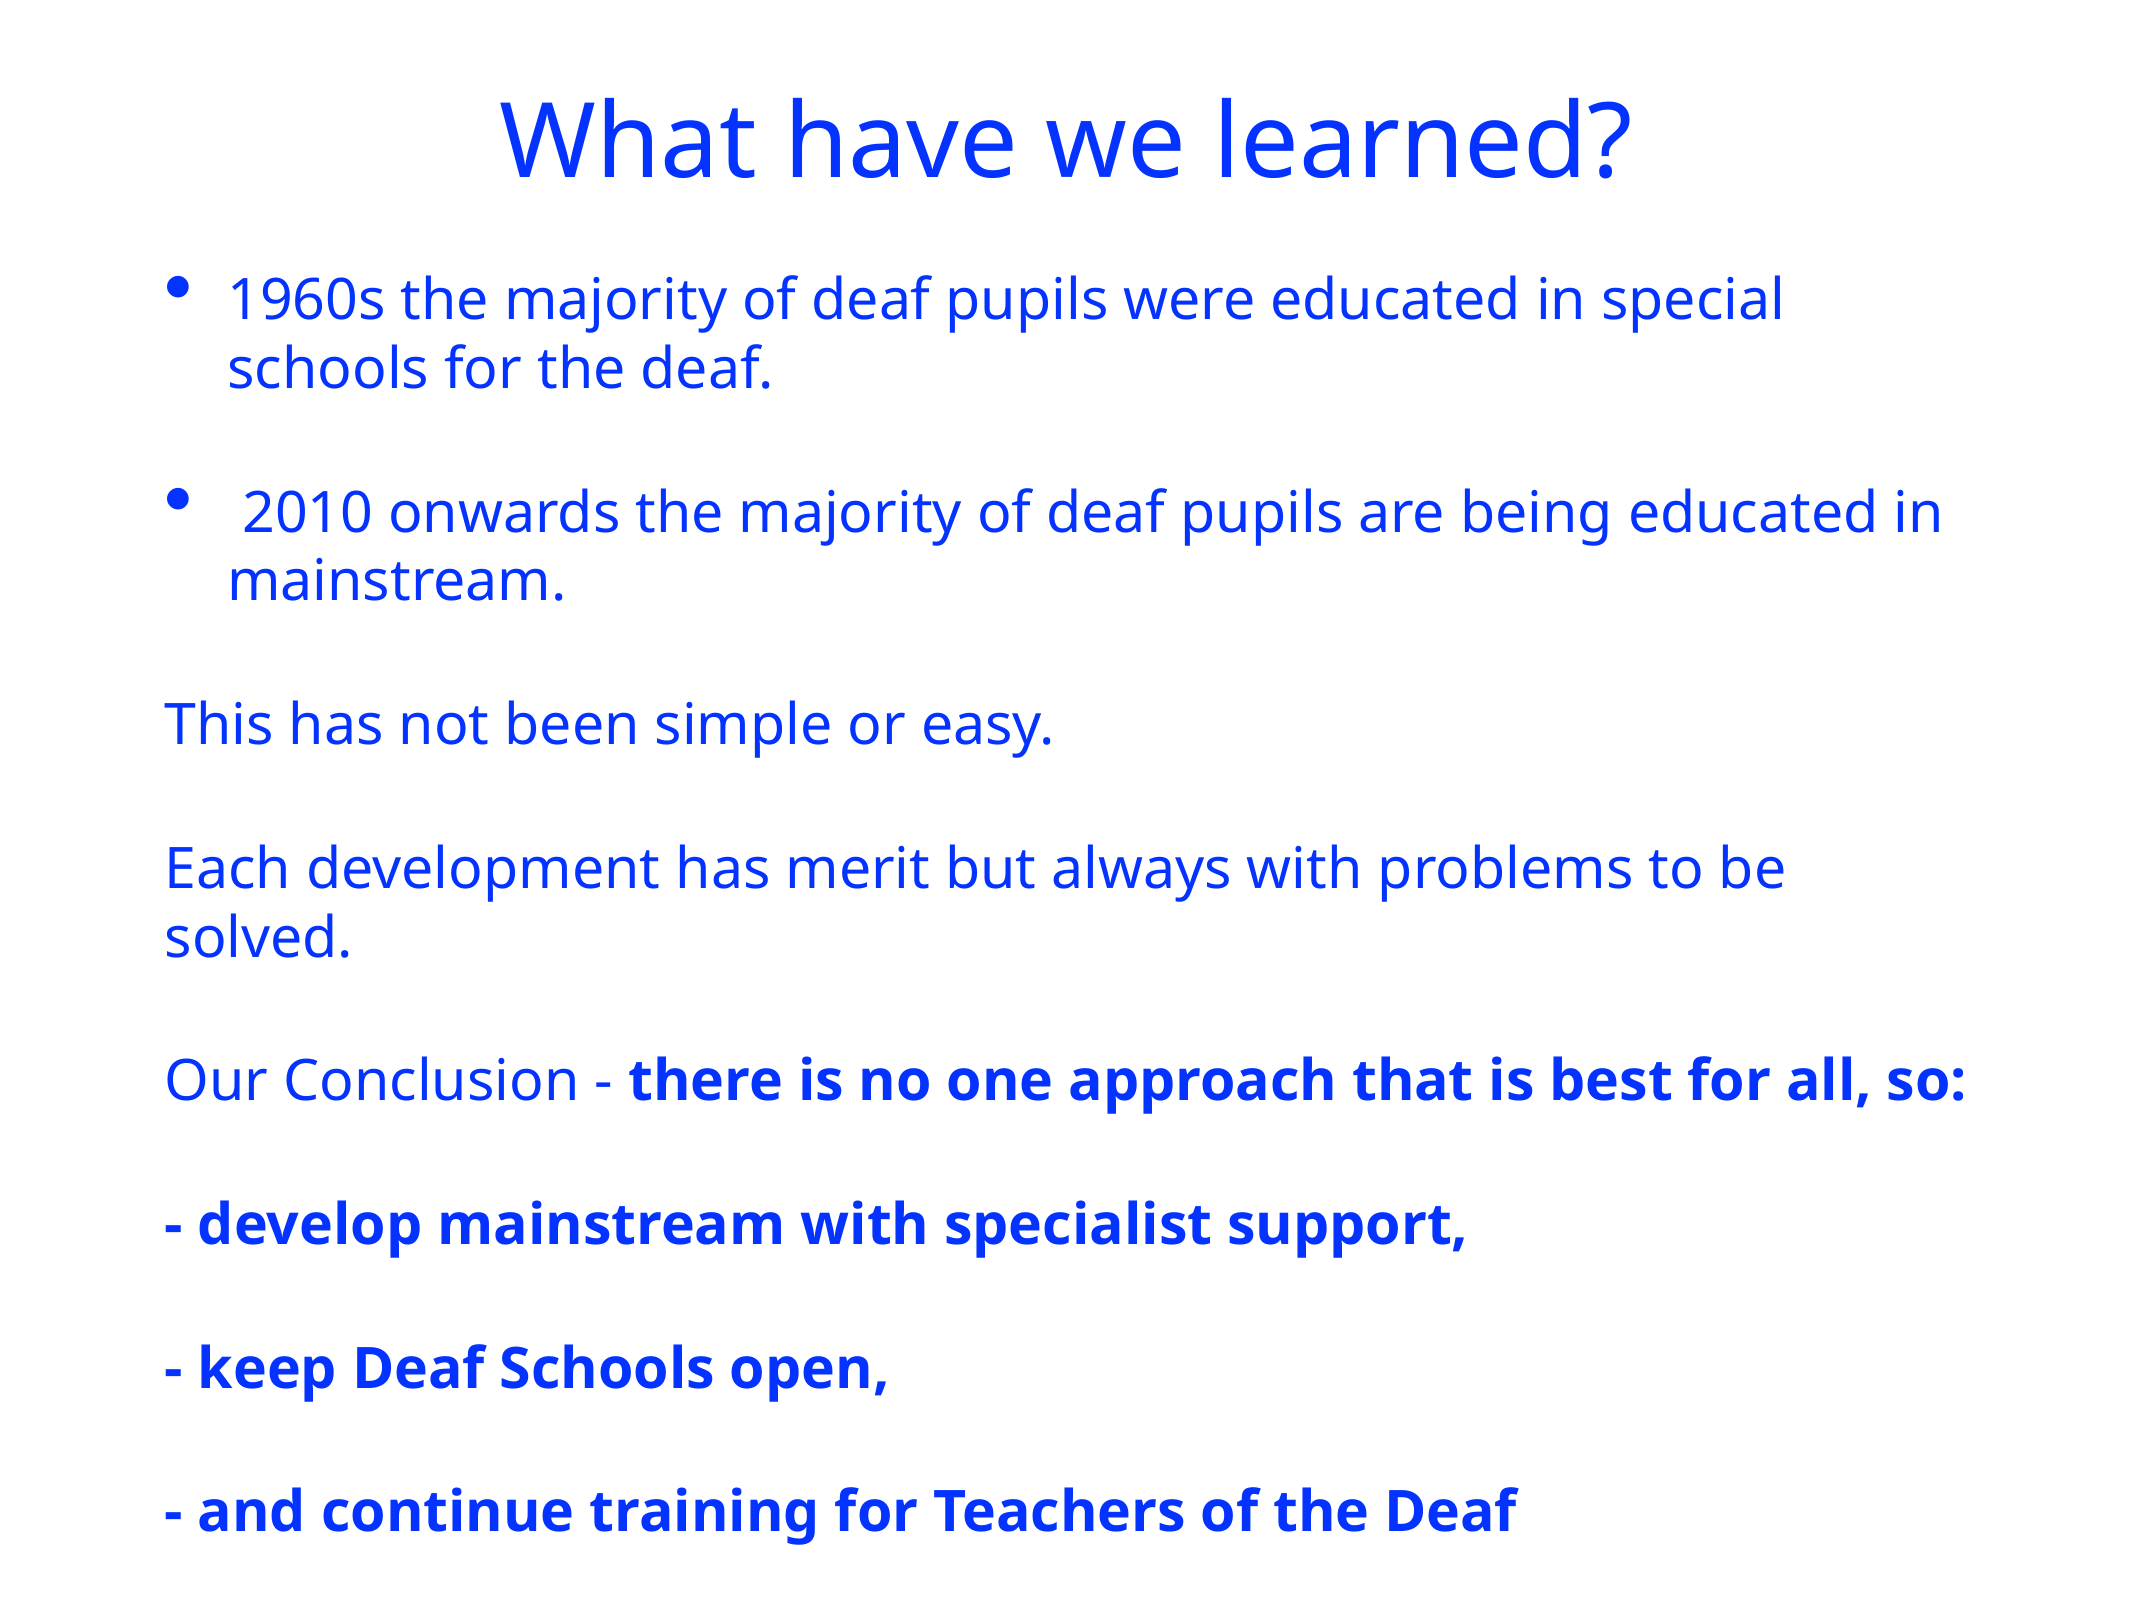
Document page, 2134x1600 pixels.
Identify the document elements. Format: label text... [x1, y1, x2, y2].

title What have we learned? [155, 41, 1978, 232]
list 1960s the majority of deaf pupils were educated in special schools for the deaf. 2010 onwards the majority of deaf pupils are being educated in mainstream. This has not been simple or easy. Each development has merit but always with problems to be solved. Our Conclusion - there is no one approach that is best for all, so: - develop mainstream with specialist support, - keep Deaf Schools open, - and continue training for Teachers of the Deaf [155, 280, 1978, 1525]
